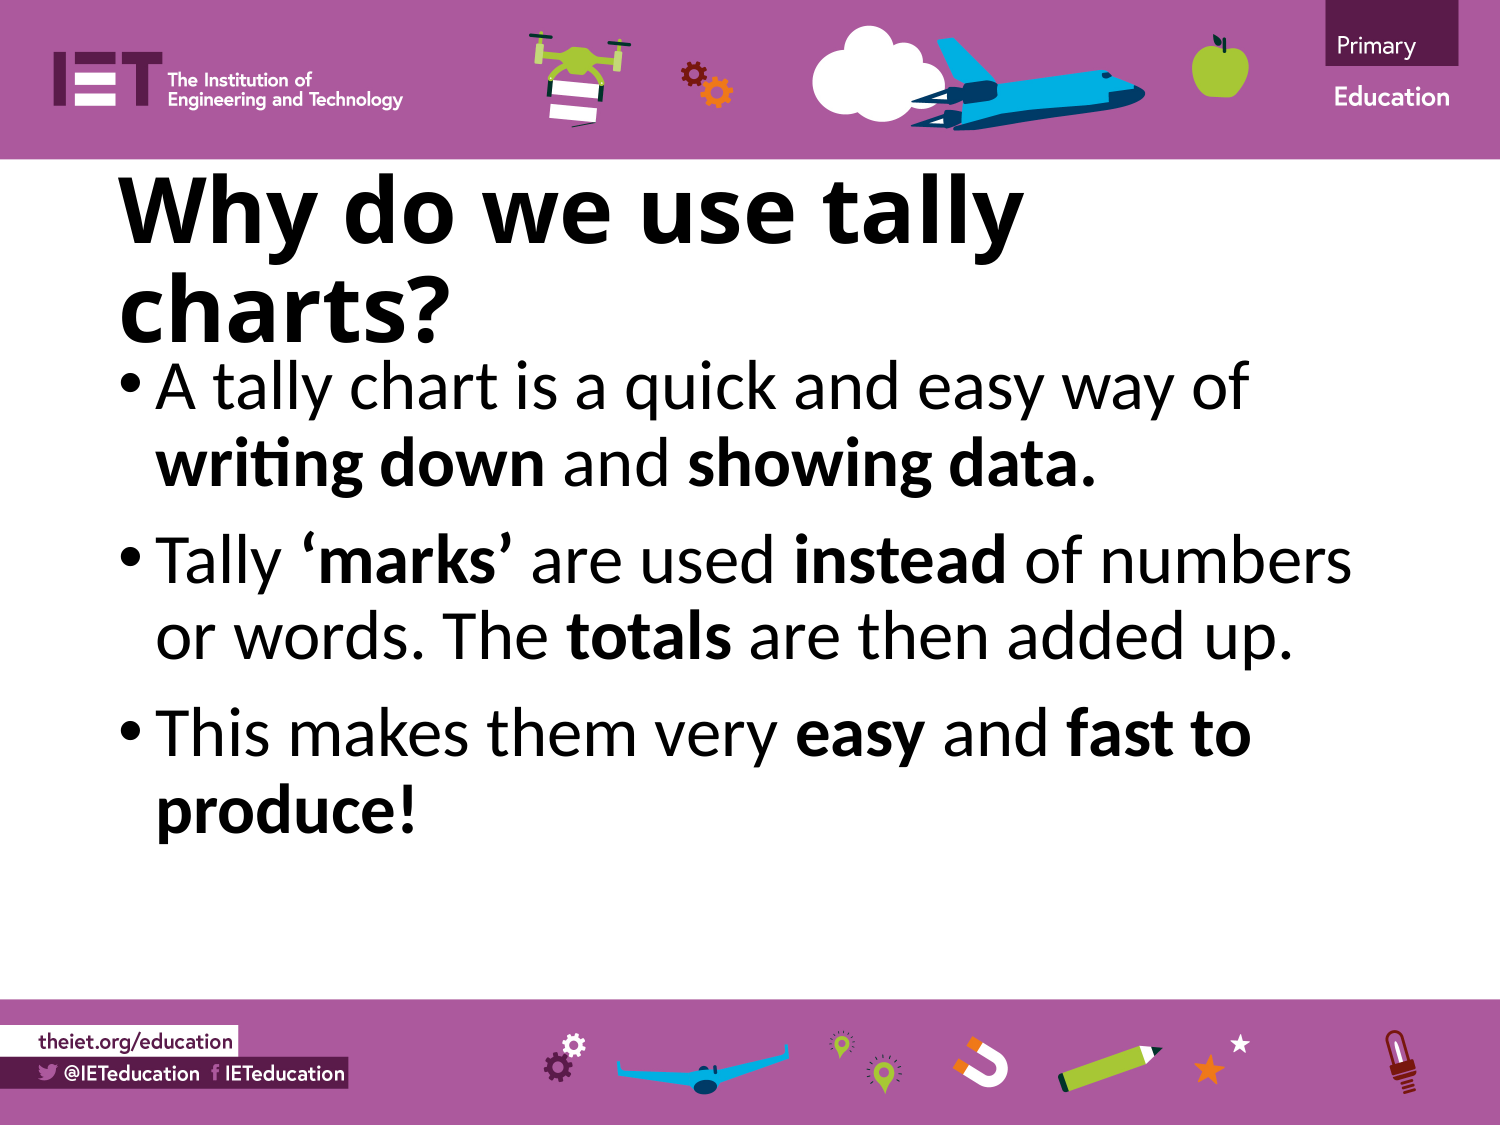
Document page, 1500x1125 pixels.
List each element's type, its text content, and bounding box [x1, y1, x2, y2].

title Why do we use tally charts? [103, 187, 1397, 340]
picture [0, 0, 1500, 1125]
list A tally chart is a quick and easy way of writing down and showing data. Tally ‘marks’ are used instead of numbers or words. The totals are then added up. This makes them very easy and fast to produce! [103, 340, 1397, 906]
